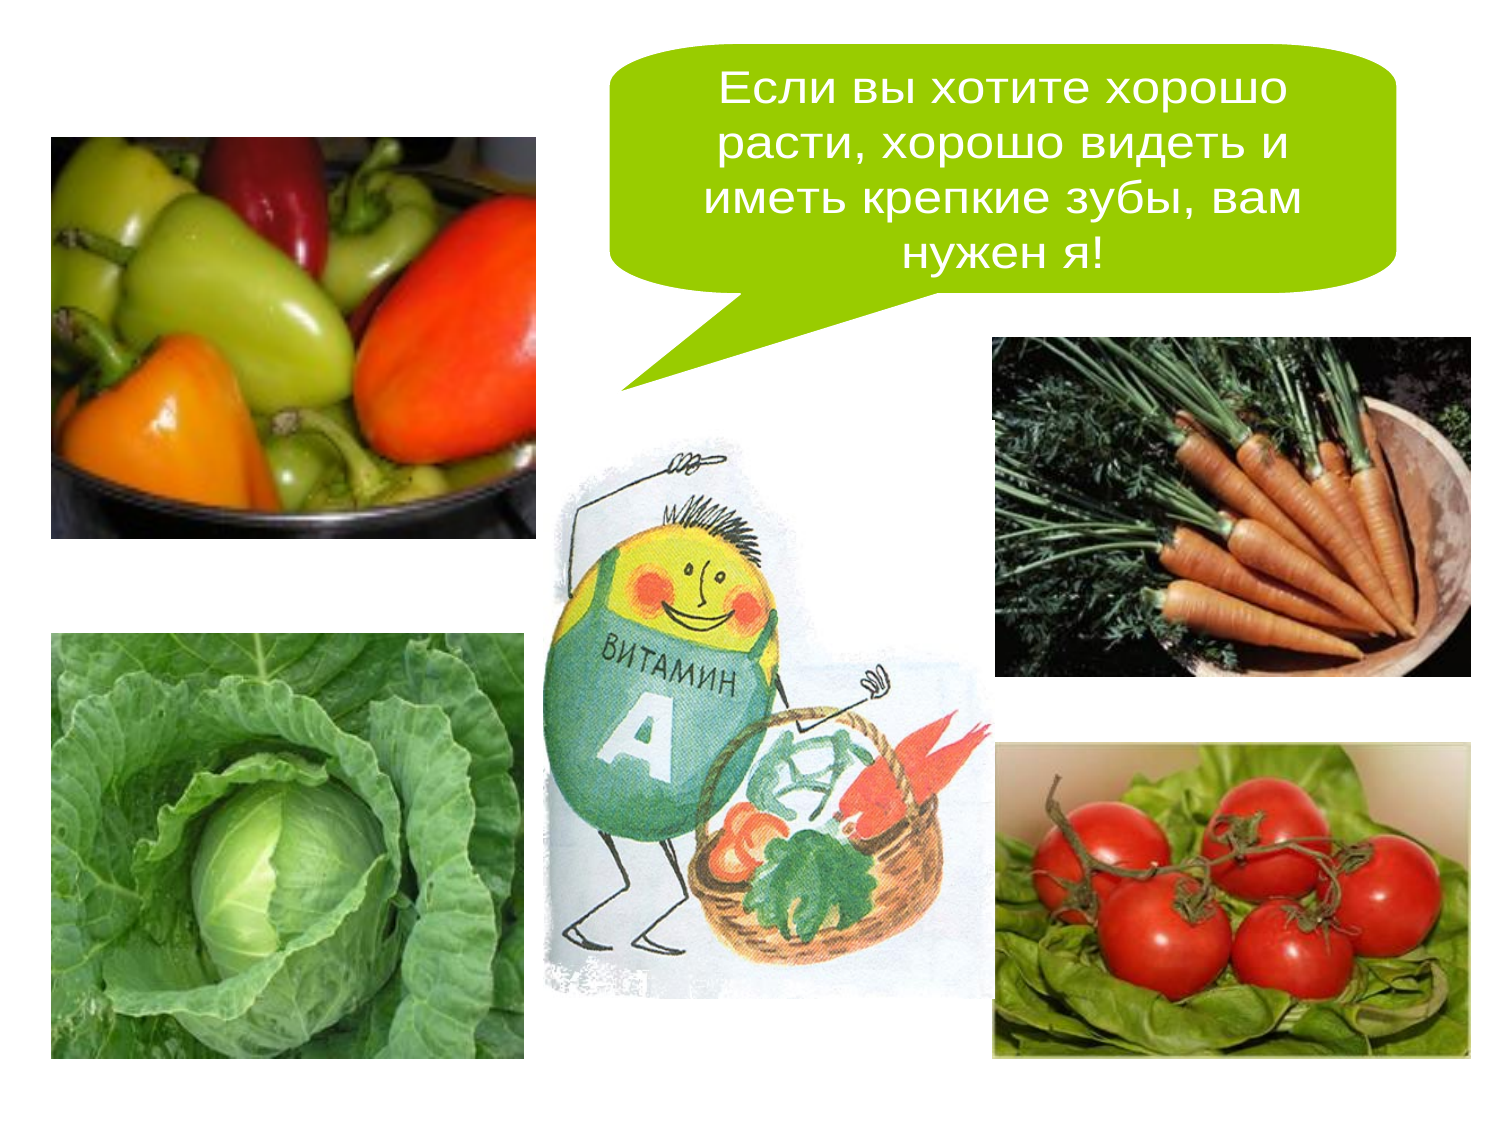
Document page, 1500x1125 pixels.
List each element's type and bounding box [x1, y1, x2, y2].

picture [51, 633, 524, 1059]
picture [992, 742, 1471, 1059]
picture [608, 42, 1471, 677]
list [543, 420, 995, 999]
picture [50, 136, 536, 539]
